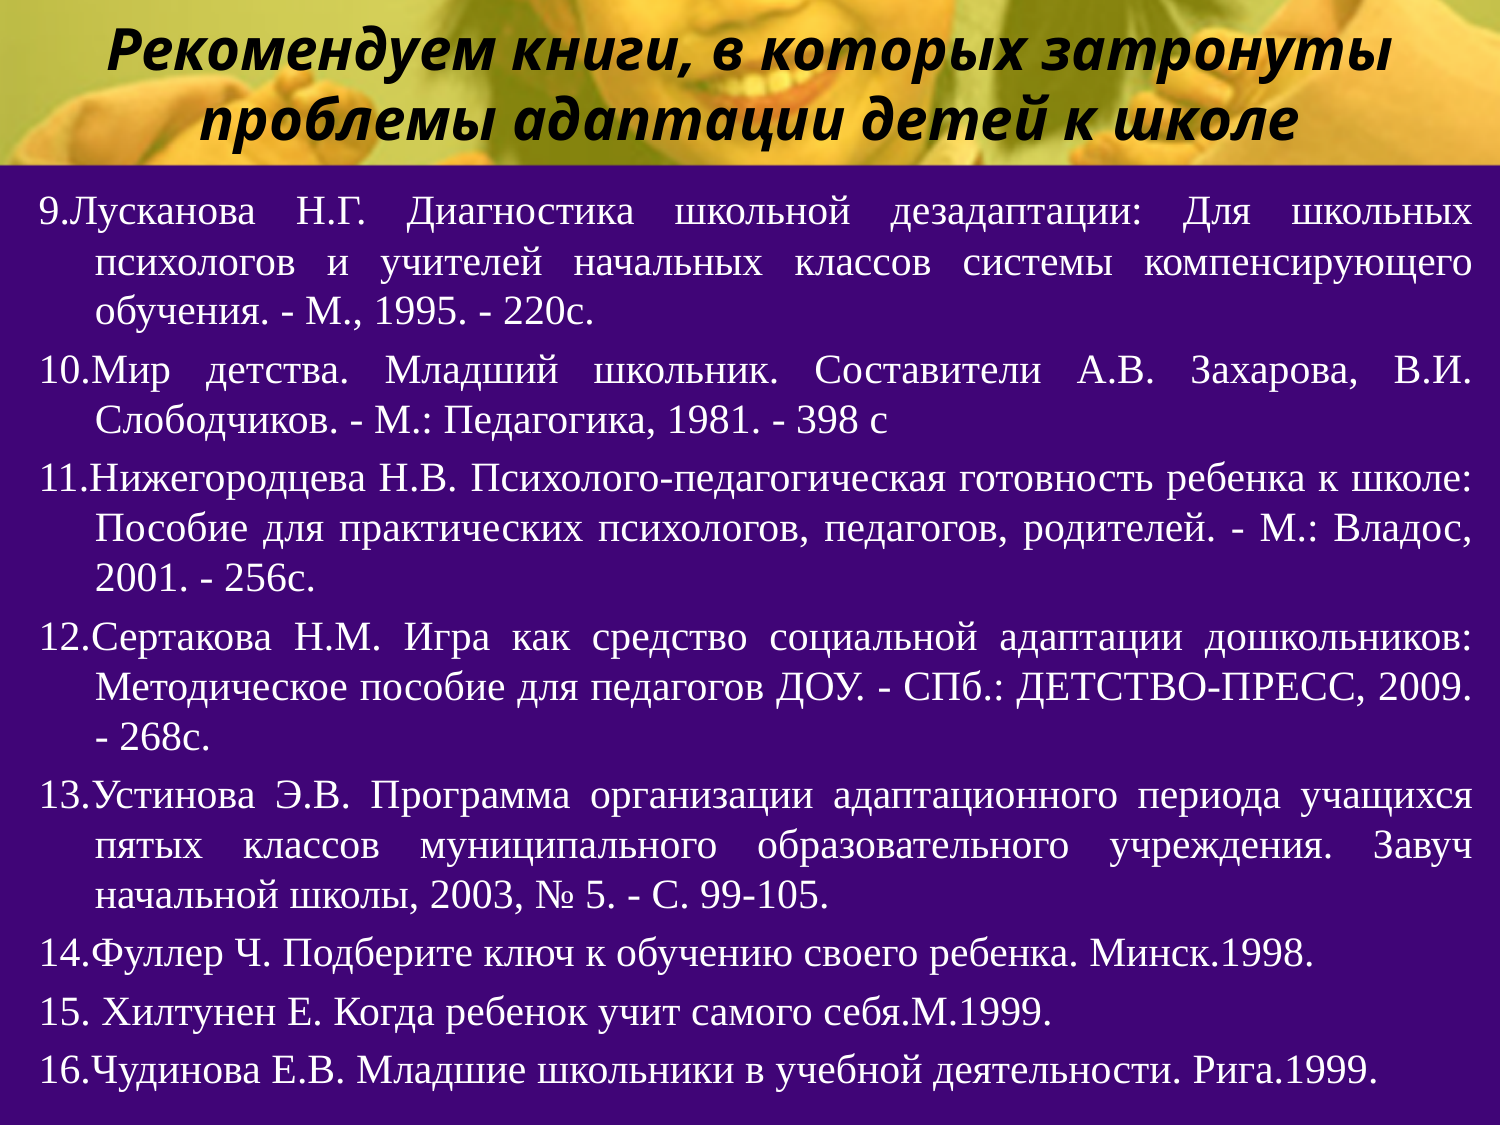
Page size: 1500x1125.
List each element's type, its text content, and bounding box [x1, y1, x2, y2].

list 9.Лусканова Н.Г. Диагностика школьной дезадаптации: Для школьных психологов и учителей начальных классов системы компенсирующего обучения. - М., 1995. - 220с. 10.Мир детства. Младший школьник. Составители А.В. Захарова, В.И. Слободчиков. - М.: Педагогика, 1981. - 398 с 11.Нижегородцева Н.В. Психолого-педагогическая готовность ребенка к школе: Пособие для практических психологов, педагогов, родителей. - М.: Владос, 2001. - 256с. 12.Сертакова Н.М. Игра как средство социальной адаптации дошкольников: Методическое пособие для педагогов ДОУ. - СПб.: ДЕТСТВО-ПРЕСС, 2009. - 268с. 13.Устинова Э.В. Программа организации адаптационного периода учащихся пятых классов муниципального образовательного учреждения. Завуч начальной школы, 2003, № 5. - С. 99-105. 14.Фуллер Ч. Подберите ключ к обучению своего ребенка. Минск.1998. 15. Хилтунен Е. Когда ребенок учит самого себя.М.1999. 16.Чудинова Е.В. Младшие школьники в учебной деятельности. Рига.1999. [23, 175, 1489, 1125]
title Рекомендуем книги, в которых затронуты проблемы адаптации детей к школе [0, 0, 1500, 165]
picture [0, 165, 1500, 1125]
